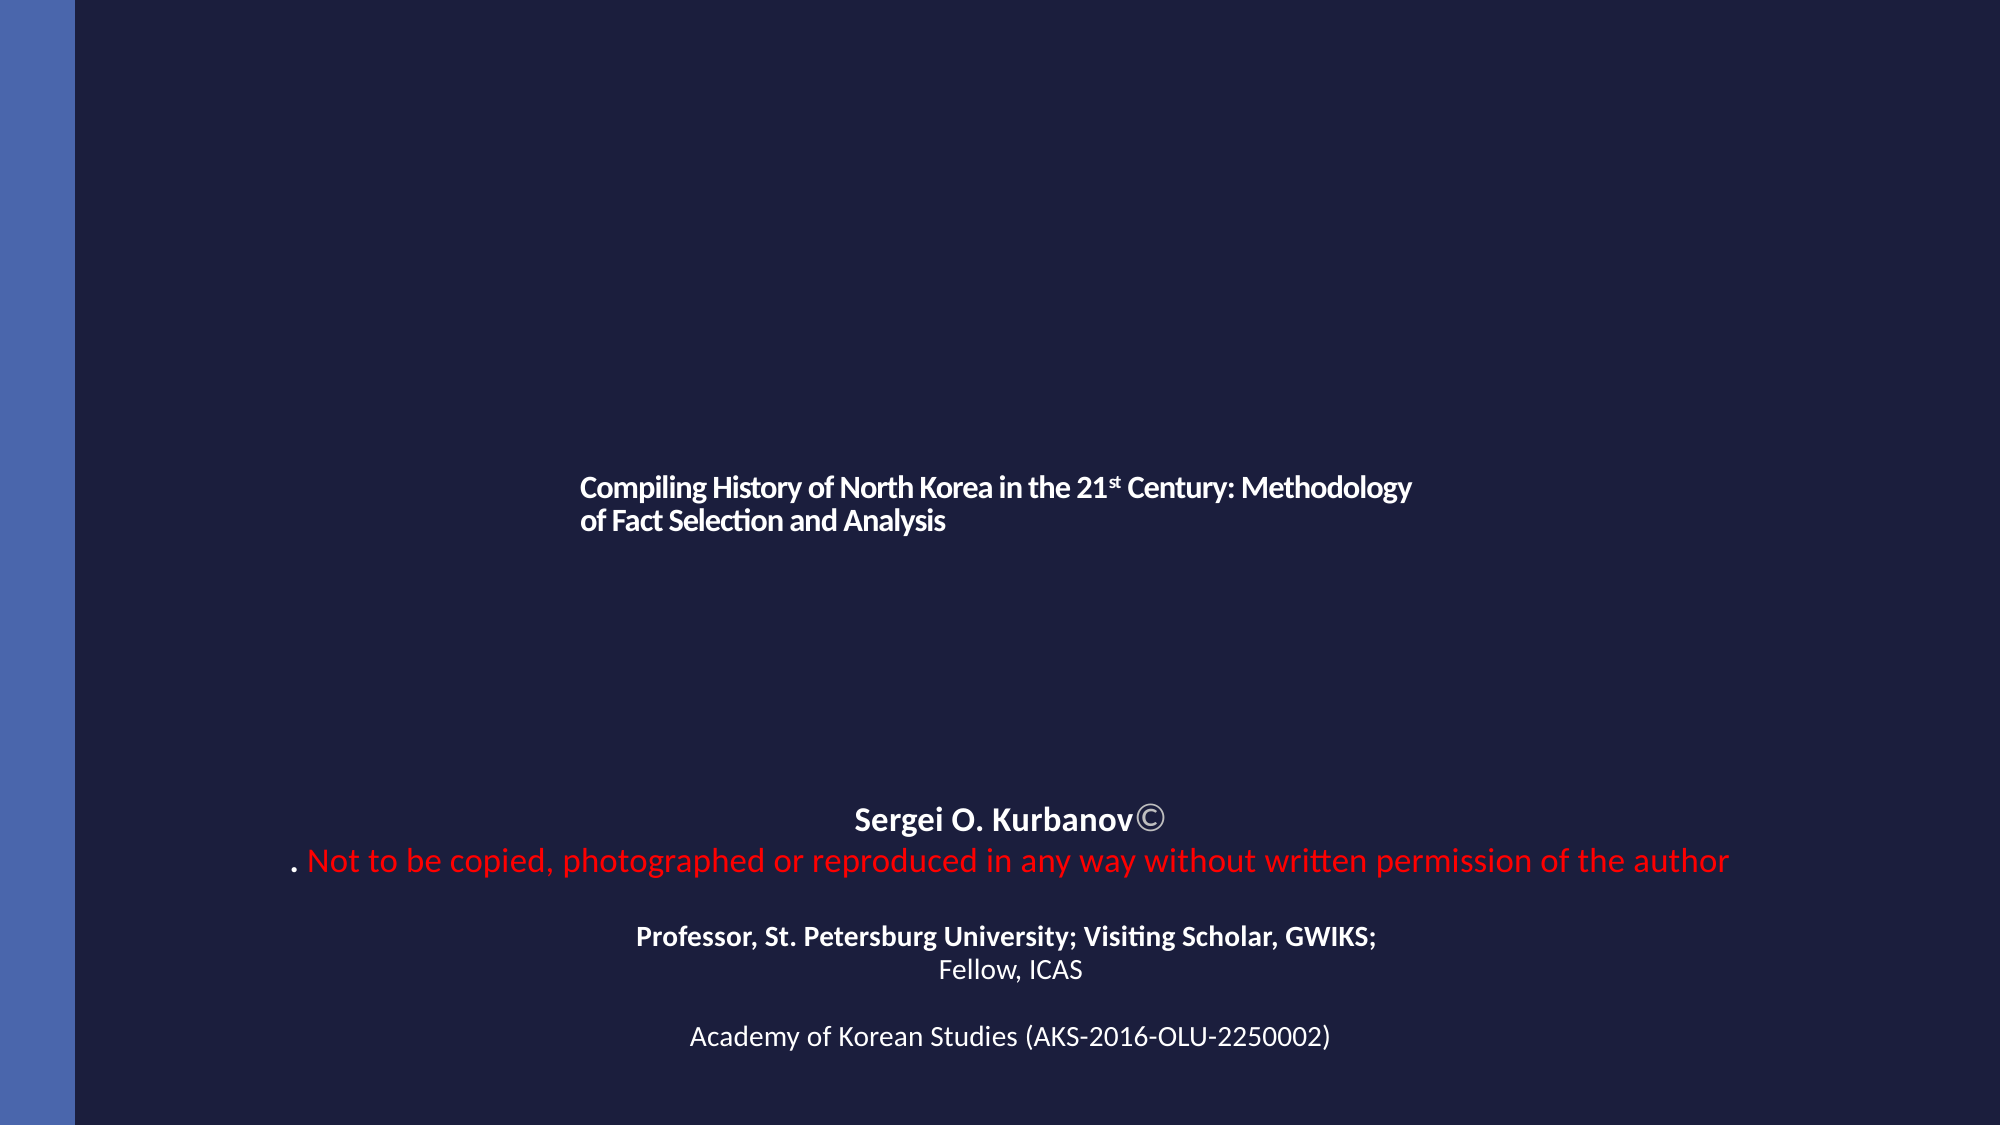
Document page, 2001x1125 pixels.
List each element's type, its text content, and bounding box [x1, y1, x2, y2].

title Compiling History of North Korea in the 21st Century: Methodology of Fact Selection and Analysis [565, 231, 1437, 546]
subtitle Sergei O. Kurbanov© . Not to be copied, photographed or reproduced in any way without written permission of the author Professor, St. Petersburg University; Visiting Scholar, GWIKS; Fellow, ICAS Academy of Korean Studies (AKS-2016-OLU-2250002) [206, 787, 1816, 1065]
